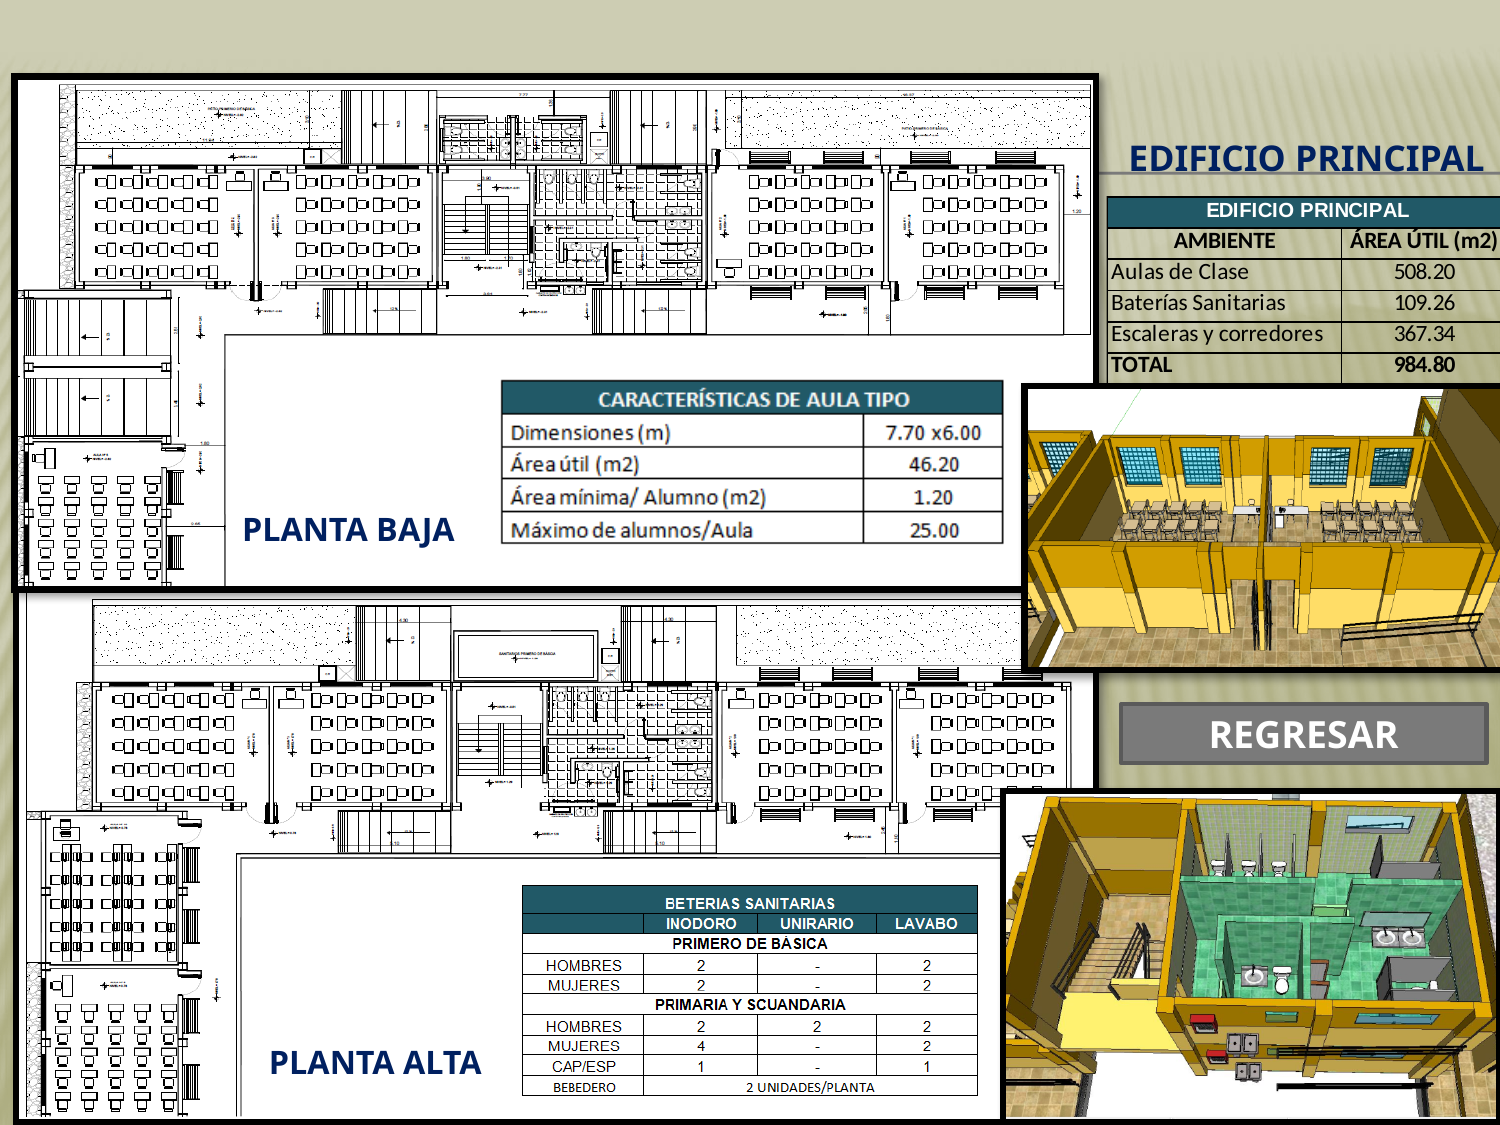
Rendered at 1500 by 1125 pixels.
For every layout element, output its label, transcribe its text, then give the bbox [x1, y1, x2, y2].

text_box REGRESAR [1119, 702, 1489, 765]
text_box EDIFICIO PRINCIPAL [1128, 119, 1487, 193]
picture [1106, 195, 1500, 386]
picture [17, 79, 1500, 668]
picture [18, 593, 1497, 1120]
